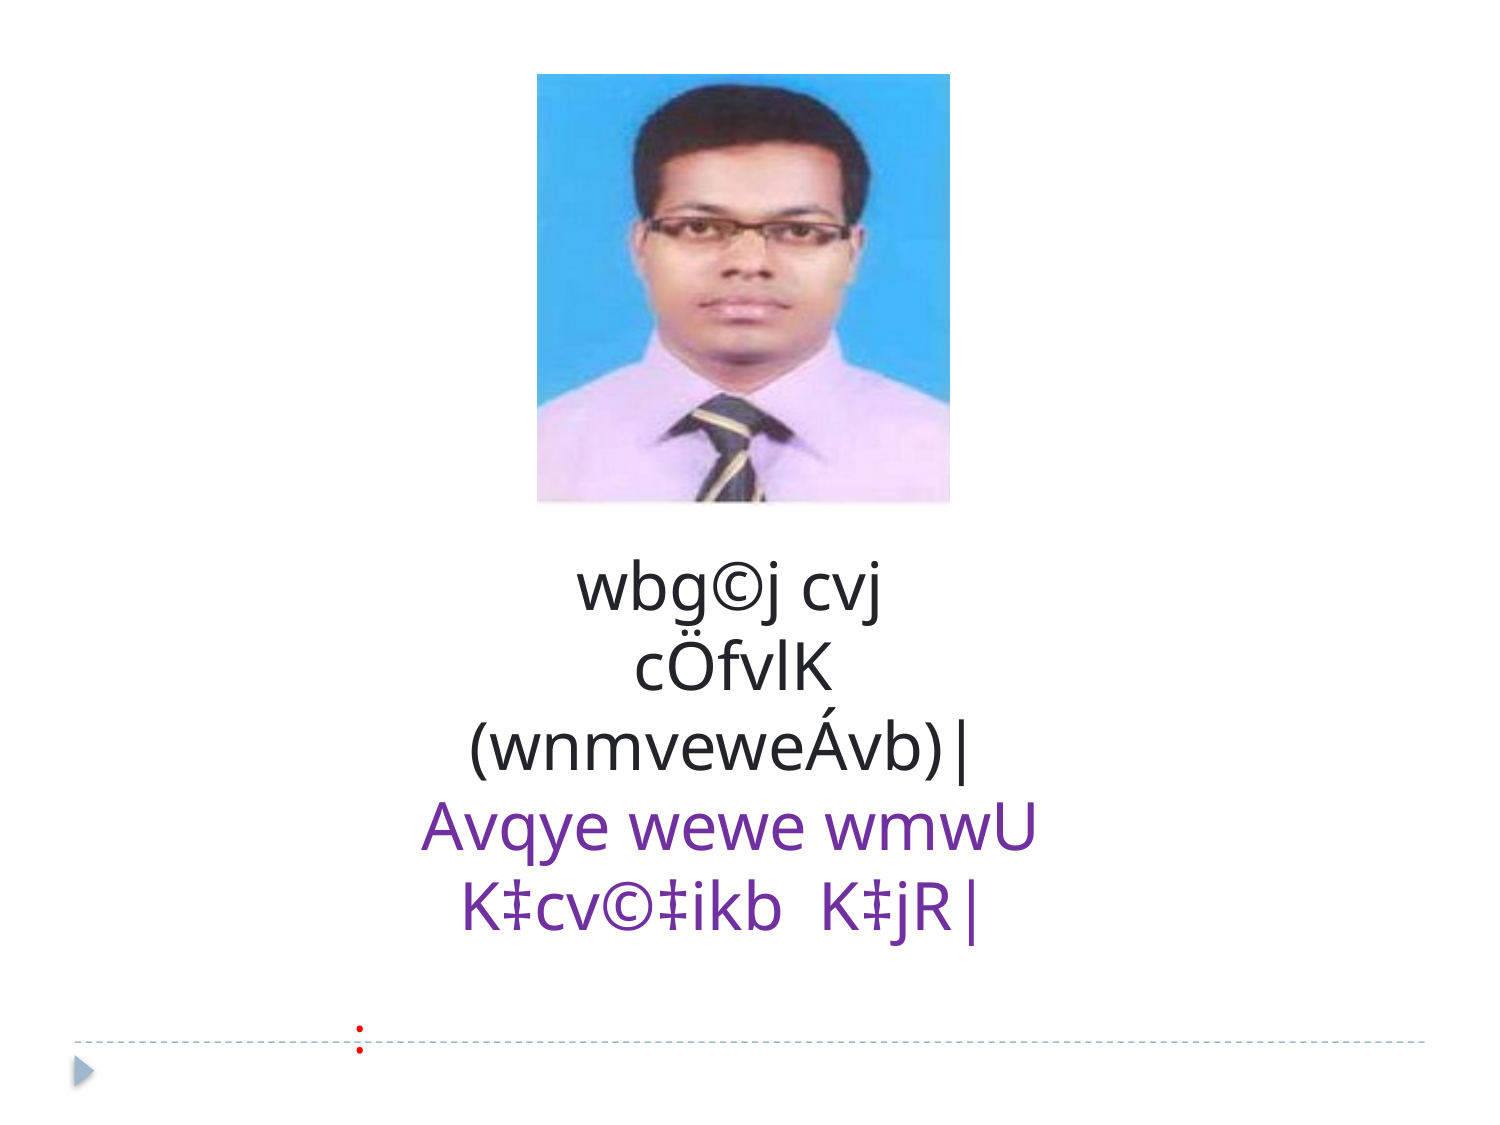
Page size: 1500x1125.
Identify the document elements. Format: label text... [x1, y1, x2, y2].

picture [537, 74, 951, 506]
text_box wbg©j cvj cÖfvlK (wnmveweÁvb)| Avqye wewe wmwU K‡cv©‡ikb K‡jR| : [338, 536, 1112, 1071]
